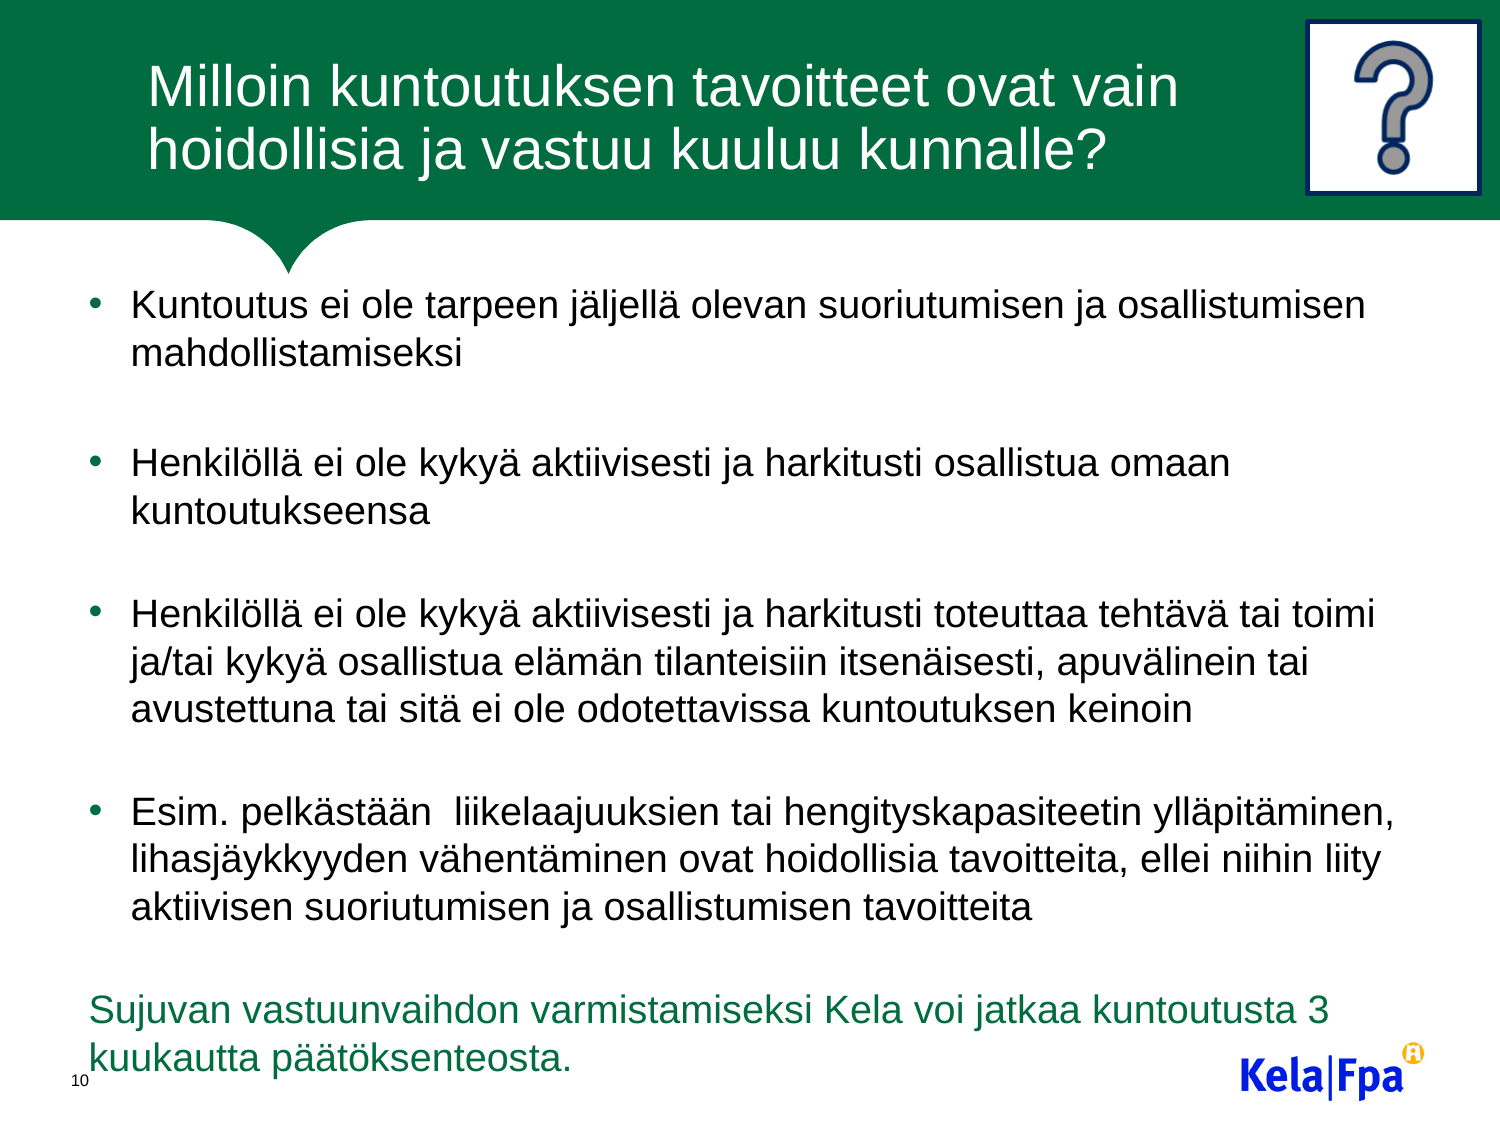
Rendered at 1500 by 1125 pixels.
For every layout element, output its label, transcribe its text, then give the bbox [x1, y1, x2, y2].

picture [1304, 18, 1482, 196]
list Kuntoutus ei ole tarpeen jäljellä olevan suoriutumisen ja osallistumisen mahdollistamiseksi Henkilöllä ei ole kykyä aktiivisesti ja harkitusti osallistua omaan kuntoutukseensa Henkilöllä ei ole kykyä aktiivisesti ja harkitusti toteuttaa tehtävä tai toimi ja/tai kykyä osallistua elämän tilanteisiin itsenäisesti, apuvälinein tai avustettuna tai sitä ei ole odotettavissa kuntoutuksen keinoin Esim. pelkästään liikelaajuuksien tai hengityskapasiteetin ylläpitäminen, lihasjäykkyyden vähentäminen ovat hoidollisia tavoitteita, ellei niihin liity aktiivisen suoriutumisen ja osallistumisen tavoitteita Sujuvan vastuunvaihdon varmistamiseksi Kela voi jatkaa kuntoutusta 3 kuukautta päätöksenteosta. [88, 278, 1436, 1094]
title Milloin kuntoutuksen tavoitteet ovat vain hoidollisia ja vastuu kuuluu kunnalle? [147, 42, 1299, 197]
slide_number 10 [70, 1050, 124, 1111]
picture [1237, 1094, 1427, 1102]
